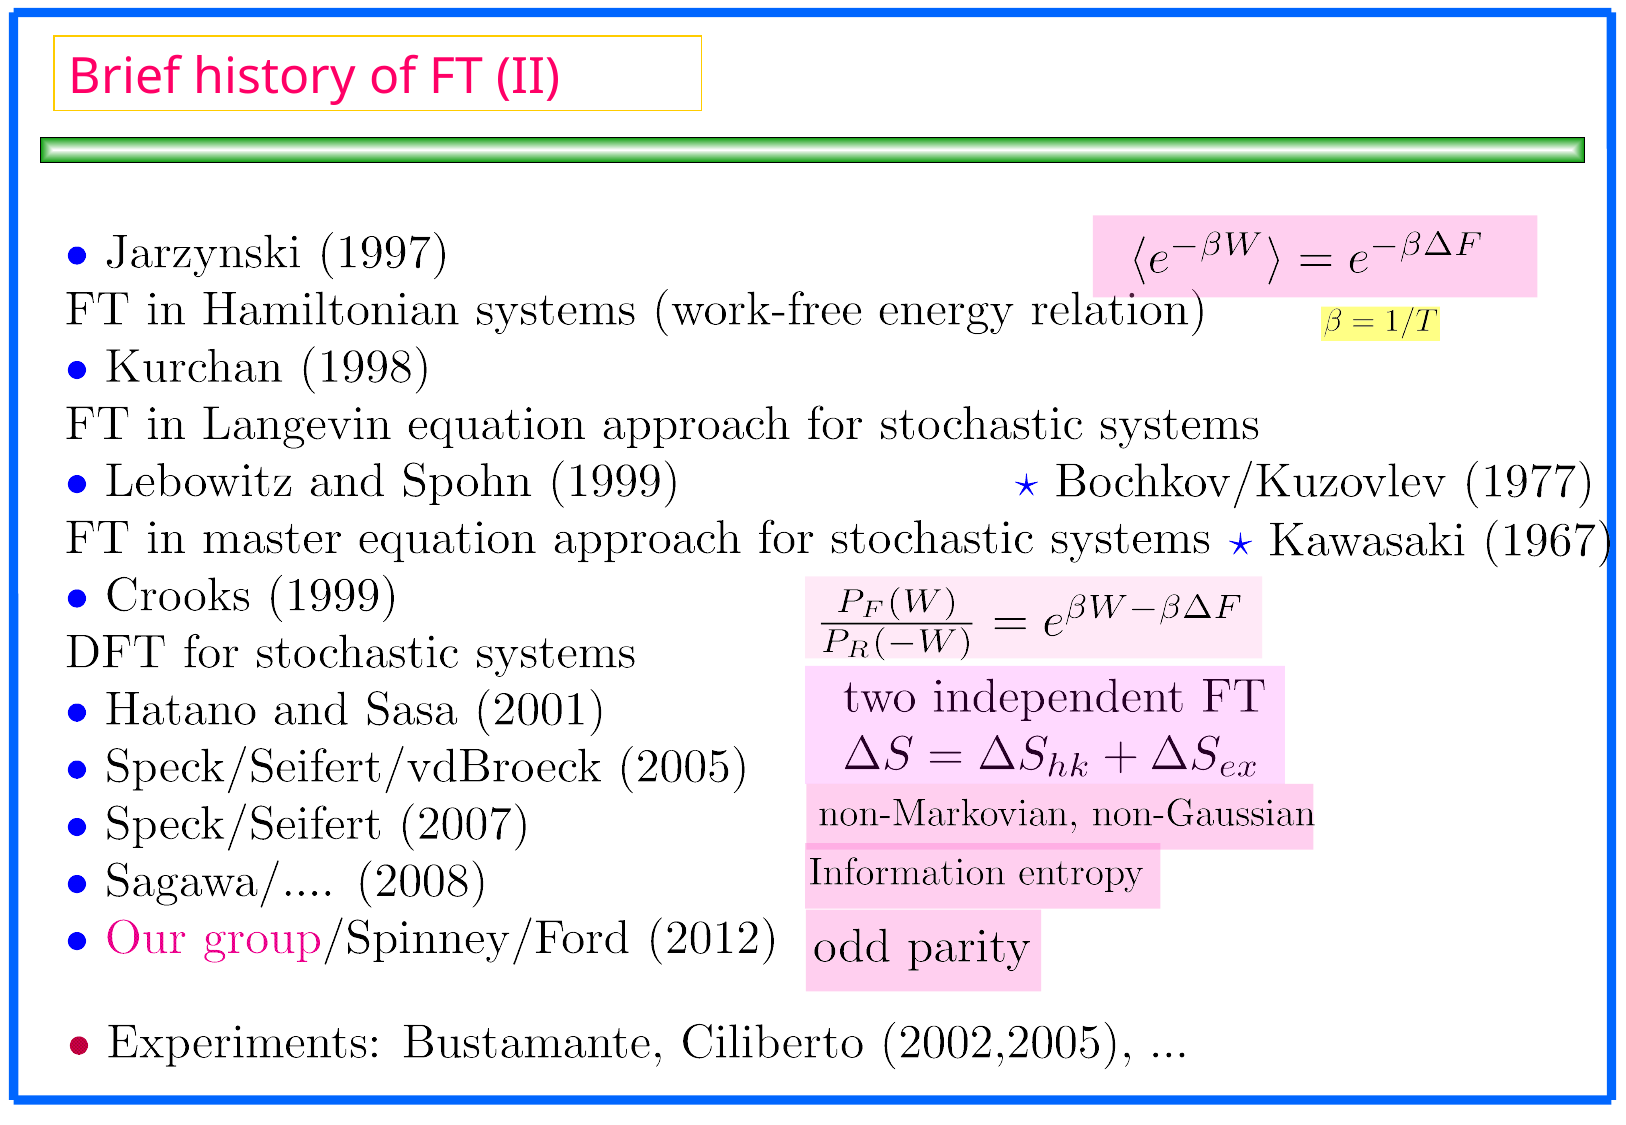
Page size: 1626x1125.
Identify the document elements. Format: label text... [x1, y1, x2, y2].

picture [68, 1019, 1190, 1073]
picture [65, 229, 1613, 966]
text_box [805, 909, 1042, 992]
text_box [40, 137, 1585, 163]
picture [1042, 850, 1260, 966]
picture [1320, 306, 1441, 342]
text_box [1092, 215, 1538, 298]
text_box Brief history of FT (II) [54, 35, 702, 111]
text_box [806, 783, 1315, 850]
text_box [804, 855, 1161, 909]
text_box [804, 576, 1263, 665]
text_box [804, 665, 1286, 784]
